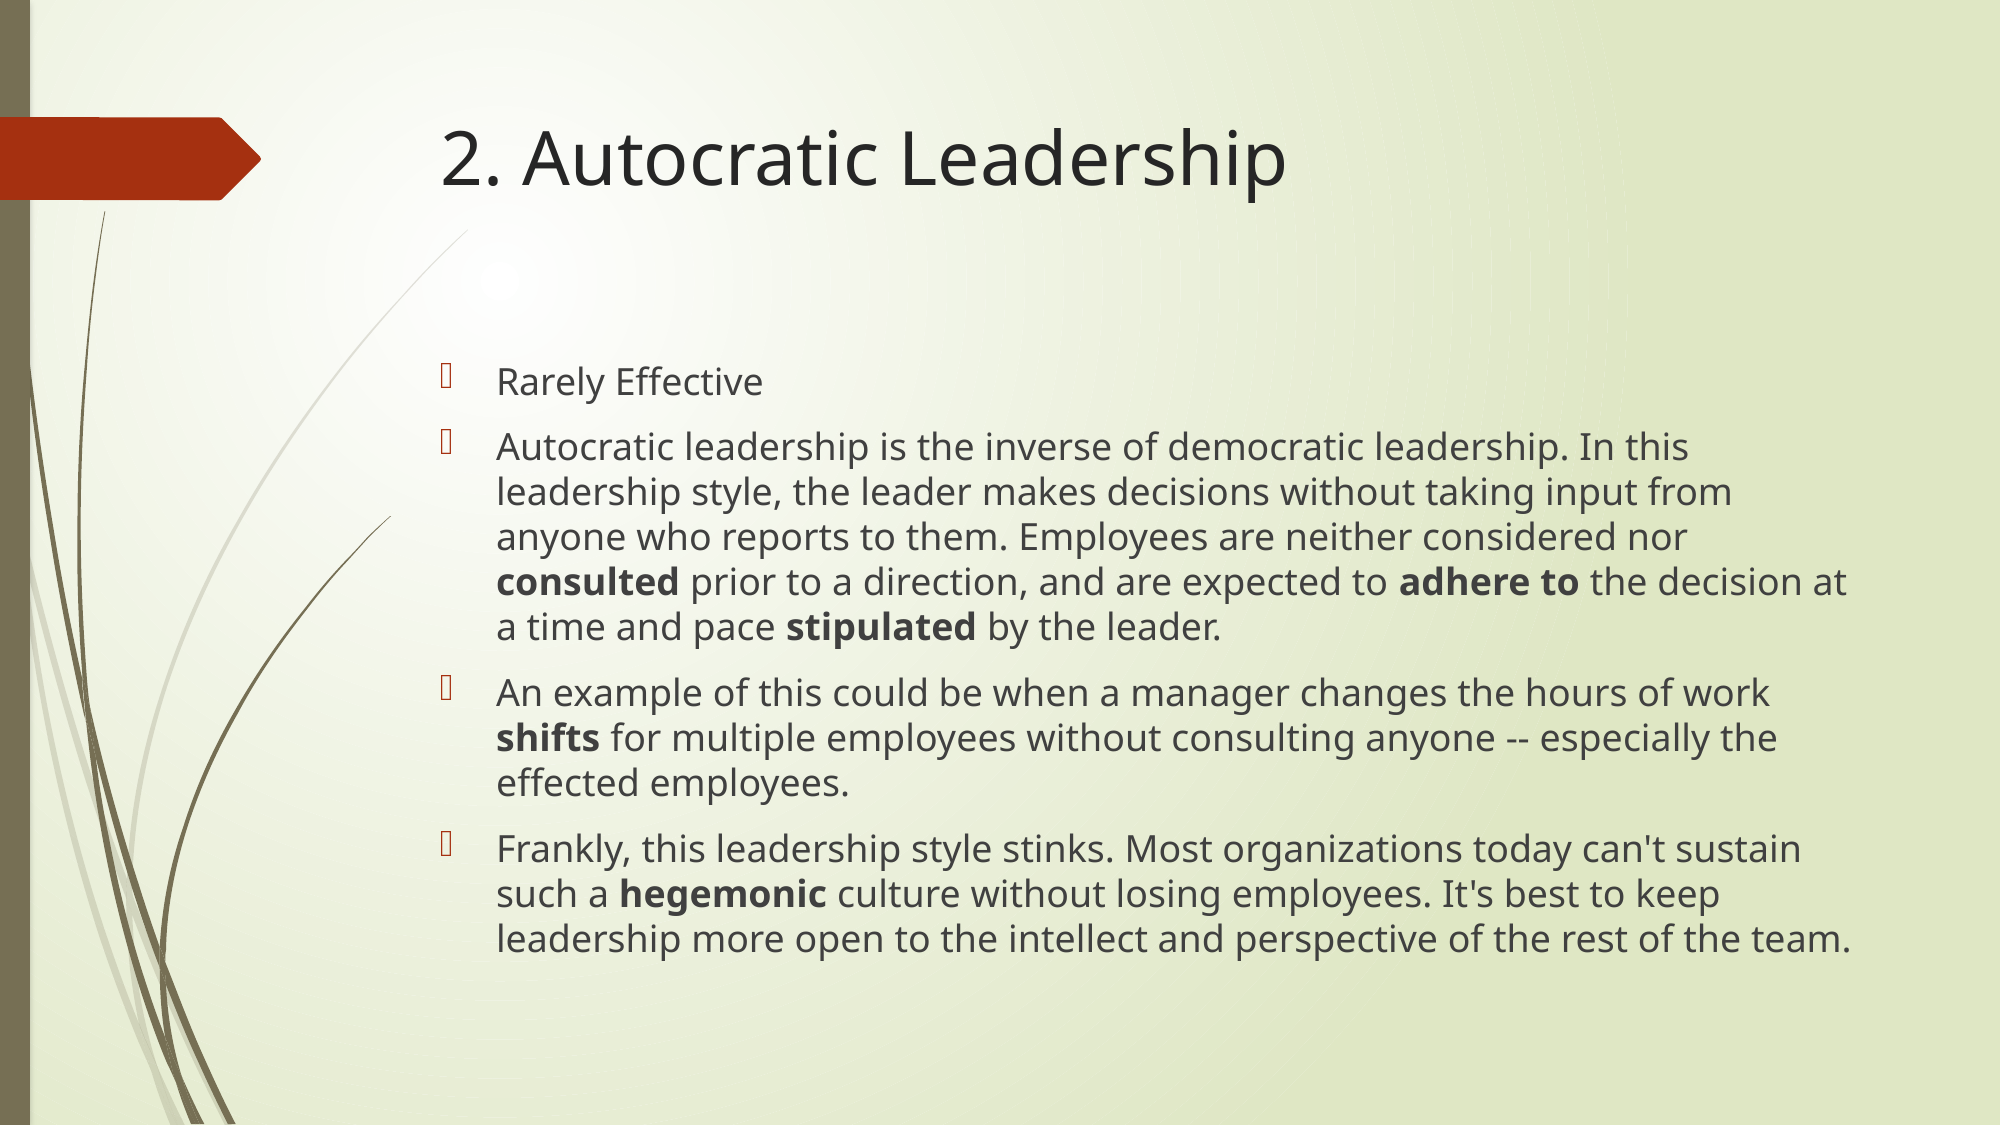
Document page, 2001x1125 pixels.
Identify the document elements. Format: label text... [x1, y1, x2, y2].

title 2. Autocratic Leadership [425, 102, 1888, 313]
list Rarely Effective Autocratic leadership is the inverse of democratic leadership. In this leadership style, the leader makes decisions without taking input from anyone who reports to them. Employees are neither considered nor consulted prior to a direction, and are expected to adhere to the decision at a time and pace stipulated by the leader. An example of this could be when a manager changes the hours of work shifts for multiple employees without consulting anyone -- especially the effected employees. Frankly, this leadership style stinks. Most organizations today can't sustain such a hegemonic culture without losing employees. It's best to keep leadership more open to the intellect and perspective of the rest of the team. [424, 350, 1888, 970]
